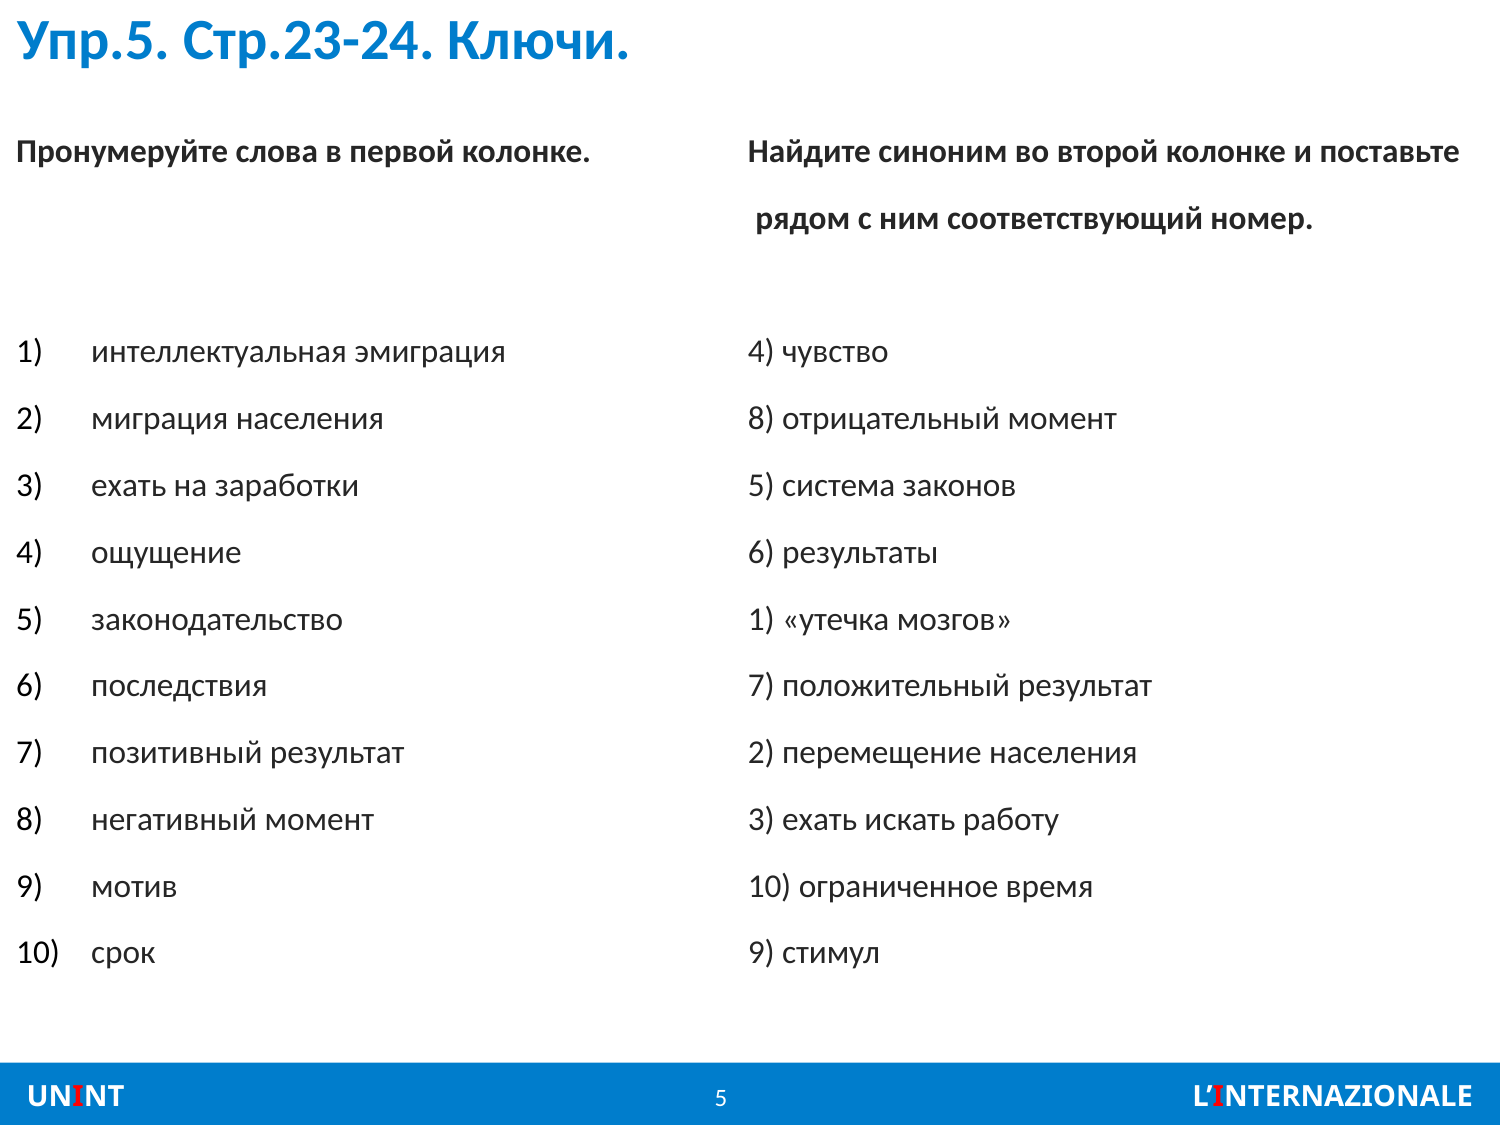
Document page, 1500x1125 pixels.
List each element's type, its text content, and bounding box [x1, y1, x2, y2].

title Упр.5. Стр.23-24. Ключи. [2, 0, 1495, 114]
list Пронумеруйте слова в первой колонке. интеллектуальная эмиграция миграция населения ехать на заработки ощущение законодательство последствия позитивный результат негативный момент мотив срок Найдите синоним во второй колонке и поставьте рядом с ним соответствующий номер. 4) чувство 8) отрицательный момент 5) система законов 6) результаты 1) «утечка мозгов» 7) положительный результат 2) перемещение населения 3) ехать искать работу 10) ограниченное время 9) стимул [1, 125, 1495, 1047]
slide_number 5 [699, 1074, 801, 1122]
